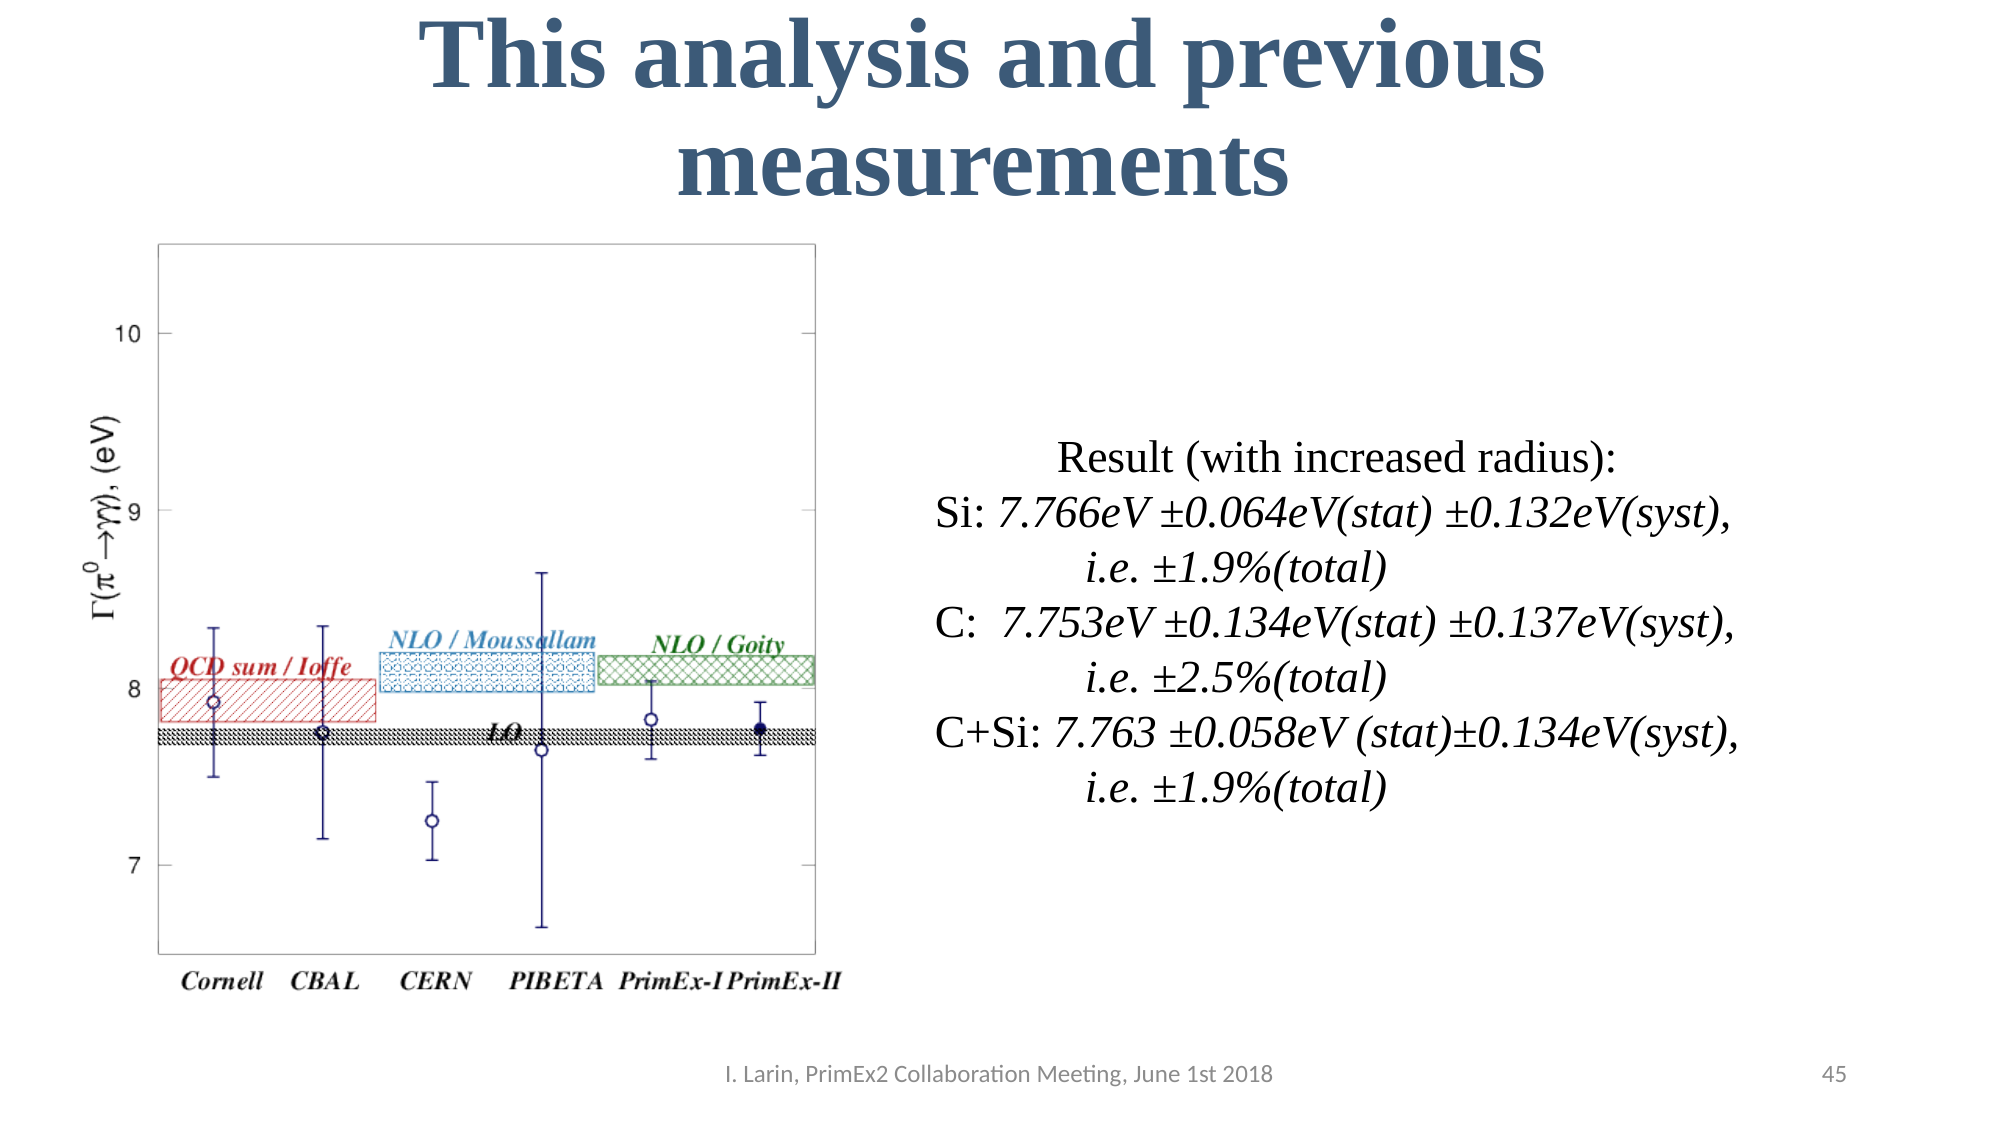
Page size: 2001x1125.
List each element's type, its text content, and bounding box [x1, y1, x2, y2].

footer I. Larin, PrimEx2 Collaboration Meeting, June 1st 2018 [662, 1042, 1338, 1103]
text_box Result (with increased radius): Si: 7.766eV ±0.064eV(stat) ±0.132eV(syst), i.e. ±1.9%(total) C: 7.753eV ±0.134eV(stat) ±0.137eV(syst), i.e. ±2.5%(total) C+Si: 7.763 ±0.058eV (stat)±0.134eV(syst), i.e. ±1.9%(total) [920, 419, 1755, 820]
slide_number 45 [1412, 1042, 1863, 1103]
picture [17, 156, 904, 1043]
title This analysis and previous measurements [120, 0, 1846, 225]
